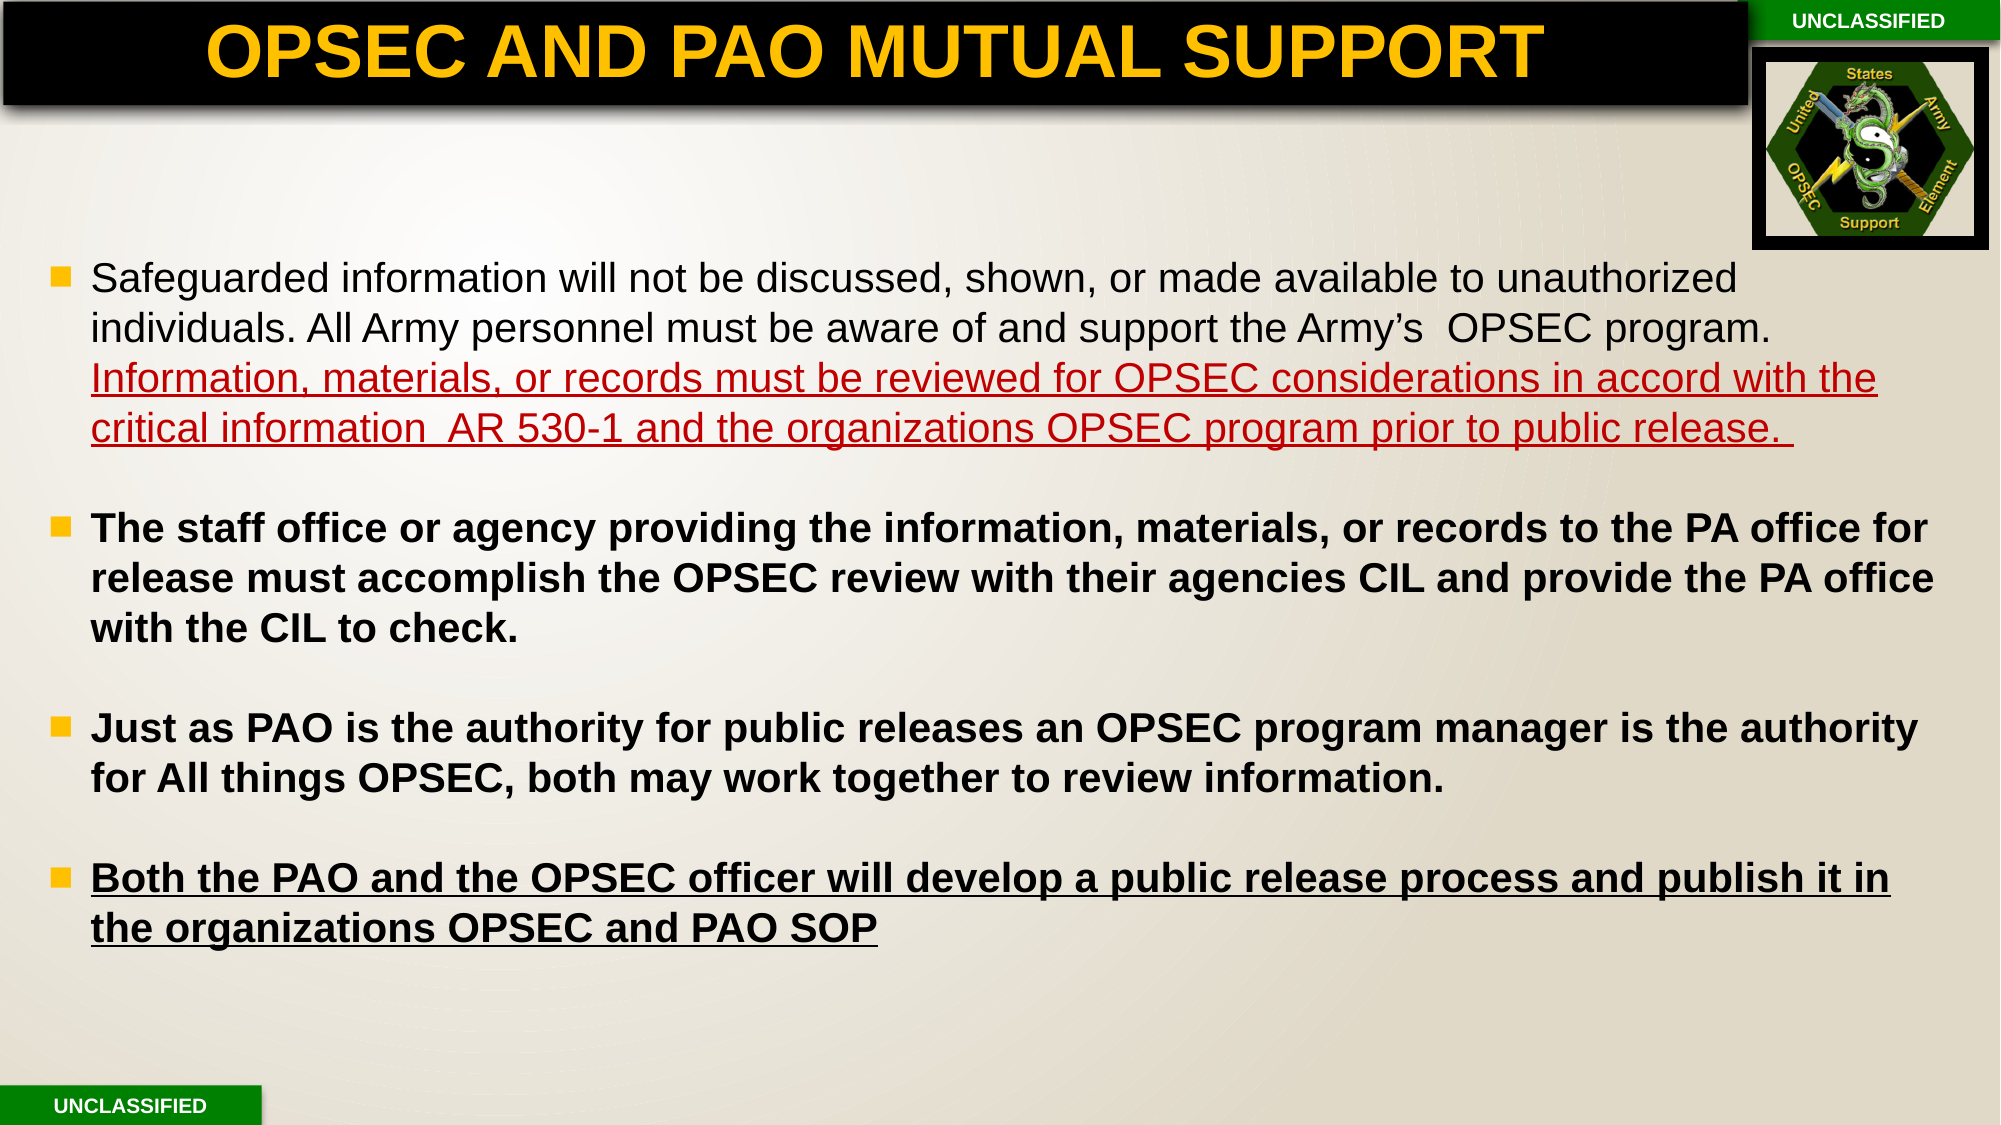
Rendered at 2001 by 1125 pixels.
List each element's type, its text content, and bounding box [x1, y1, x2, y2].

picture [1766, 62, 1974, 236]
text_box OPSEC AND PAO MUTUAL SUPPORT [3, 1, 1749, 106]
text_box Safeguarded information will not be discussed, shown, or made available to unauthorized individuals. All Army personnel must be aware of and support the Army’s OPSEC program. Information, materials, or records must be reviewed for OPSEC considerations in accord with the critical information AR 530-1 and the organizations OPSEC program prior to public release. The staff office or agency providing the information, materials, or records to the PA office for release must accomplish the OPSEC review with their agencies CIL and provide the PA office with the CIL to check. Just as PAO is the authority for public releases an OPSEC program manager is the authority for All things OPSEC, both may work together to review information. Both the PAO and the OPSEC officer will develop a public release process and publish it in the organizations OPSEC and PAO SOP [33, 192, 1967, 1008]
